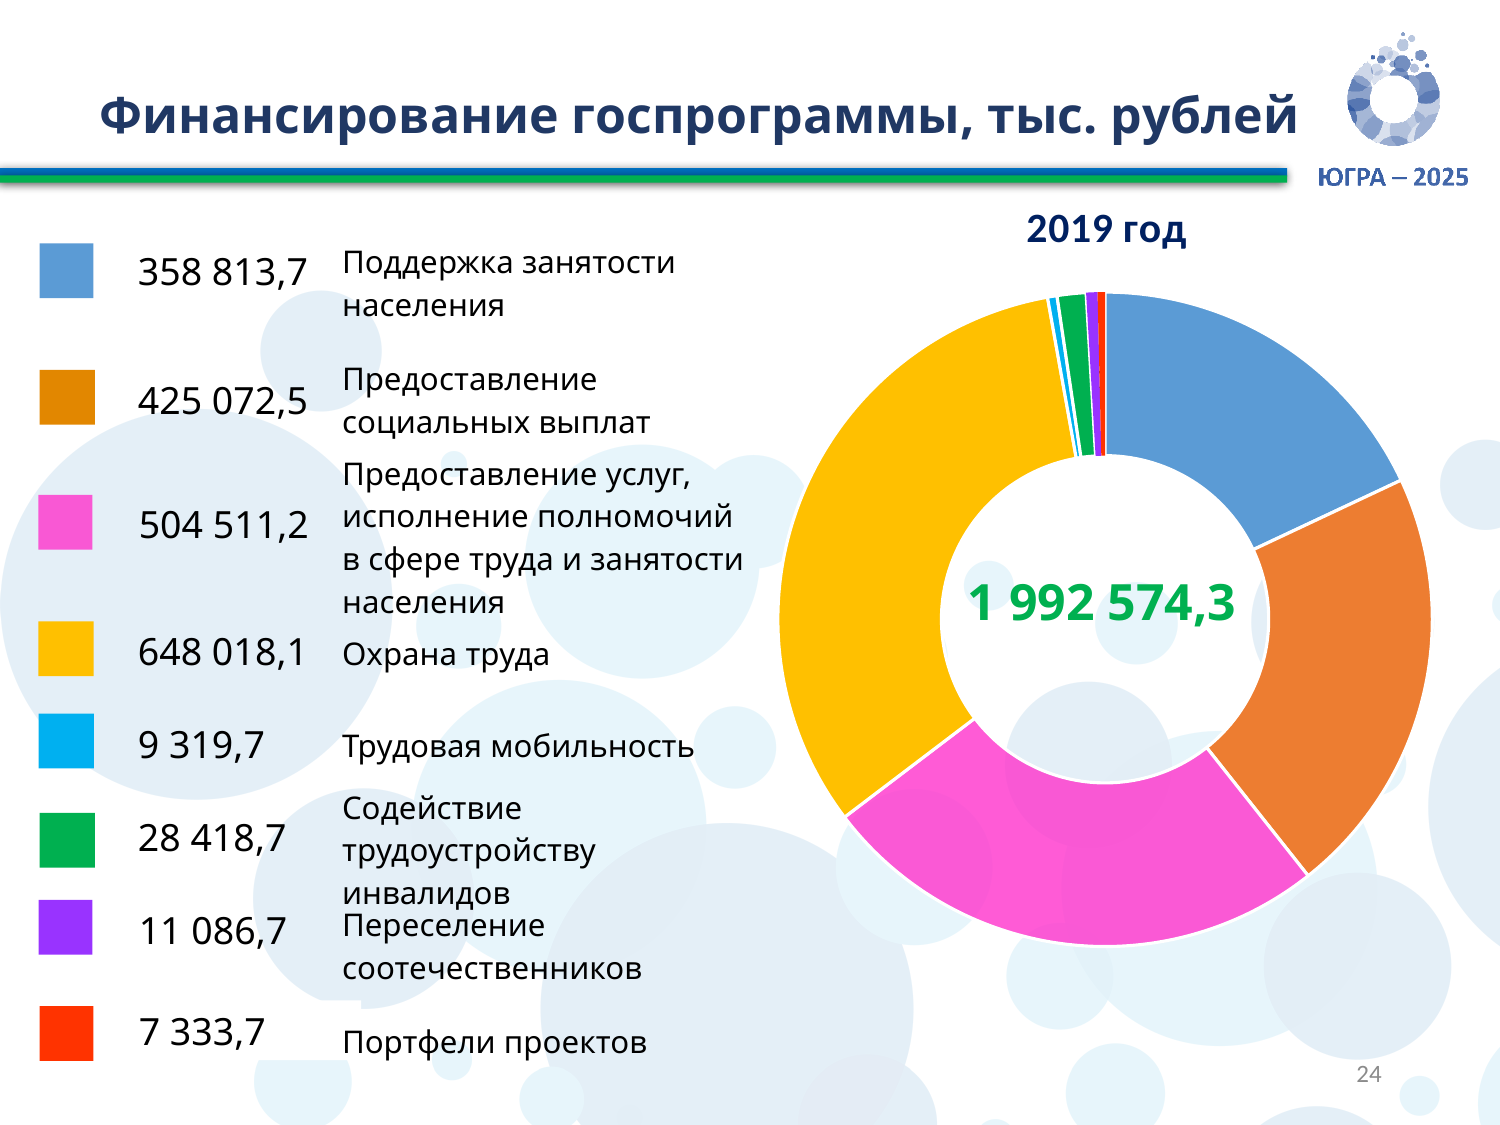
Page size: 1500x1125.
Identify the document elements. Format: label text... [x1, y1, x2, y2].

table_cell Охрана труда [331, 601, 642, 704]
text_box [37, 494, 93, 551]
text_box [39, 369, 96, 426]
text_box 7 333,7 [123, 999, 331, 1061]
table_cell Портфели проектов [331, 993, 642, 1089]
text_box 358 813,7 [123, 240, 326, 301]
table_cell Предоставление социальных выплат [331, 348, 642, 452]
text_box 11 086,7 [123, 899, 362, 960]
slide_number 24 [1059, 1099, 1397, 1103]
text_box 425 072,5 [123, 369, 326, 430]
chart [642, 185, 1500, 1099]
table_cell Переселение соотечественников [331, 898, 642, 993]
text_box 9 319,7 [123, 713, 361, 774]
text_box Финансирование госпрограммы, тыс. рублей [84, 5, 1431, 153]
table_header Поддержка занятости населения [331, 218, 661, 348]
table_cell Содействие трудоустройству инвалидов [331, 786, 642, 898]
text_box 648 018,1 [123, 620, 361, 681]
table_cell Трудовая мобильность [331, 704, 642, 786]
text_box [0, 168, 1288, 183]
text_box 28 418,7 [123, 807, 361, 867]
text_box [37, 620, 95, 677]
text_box 504 511,2 [123, 493, 327, 553]
picture [1319, 32, 1468, 186]
text_box [39, 1005, 95, 1062]
table_cell Предоставление услуг, исполнение полномочий в сфере труда и занятости населения [331, 452, 642, 601]
text_box [38, 713, 95, 769]
text_box [39, 812, 96, 869]
text_box [38, 899, 94, 956]
text_box [39, 242, 94, 299]
